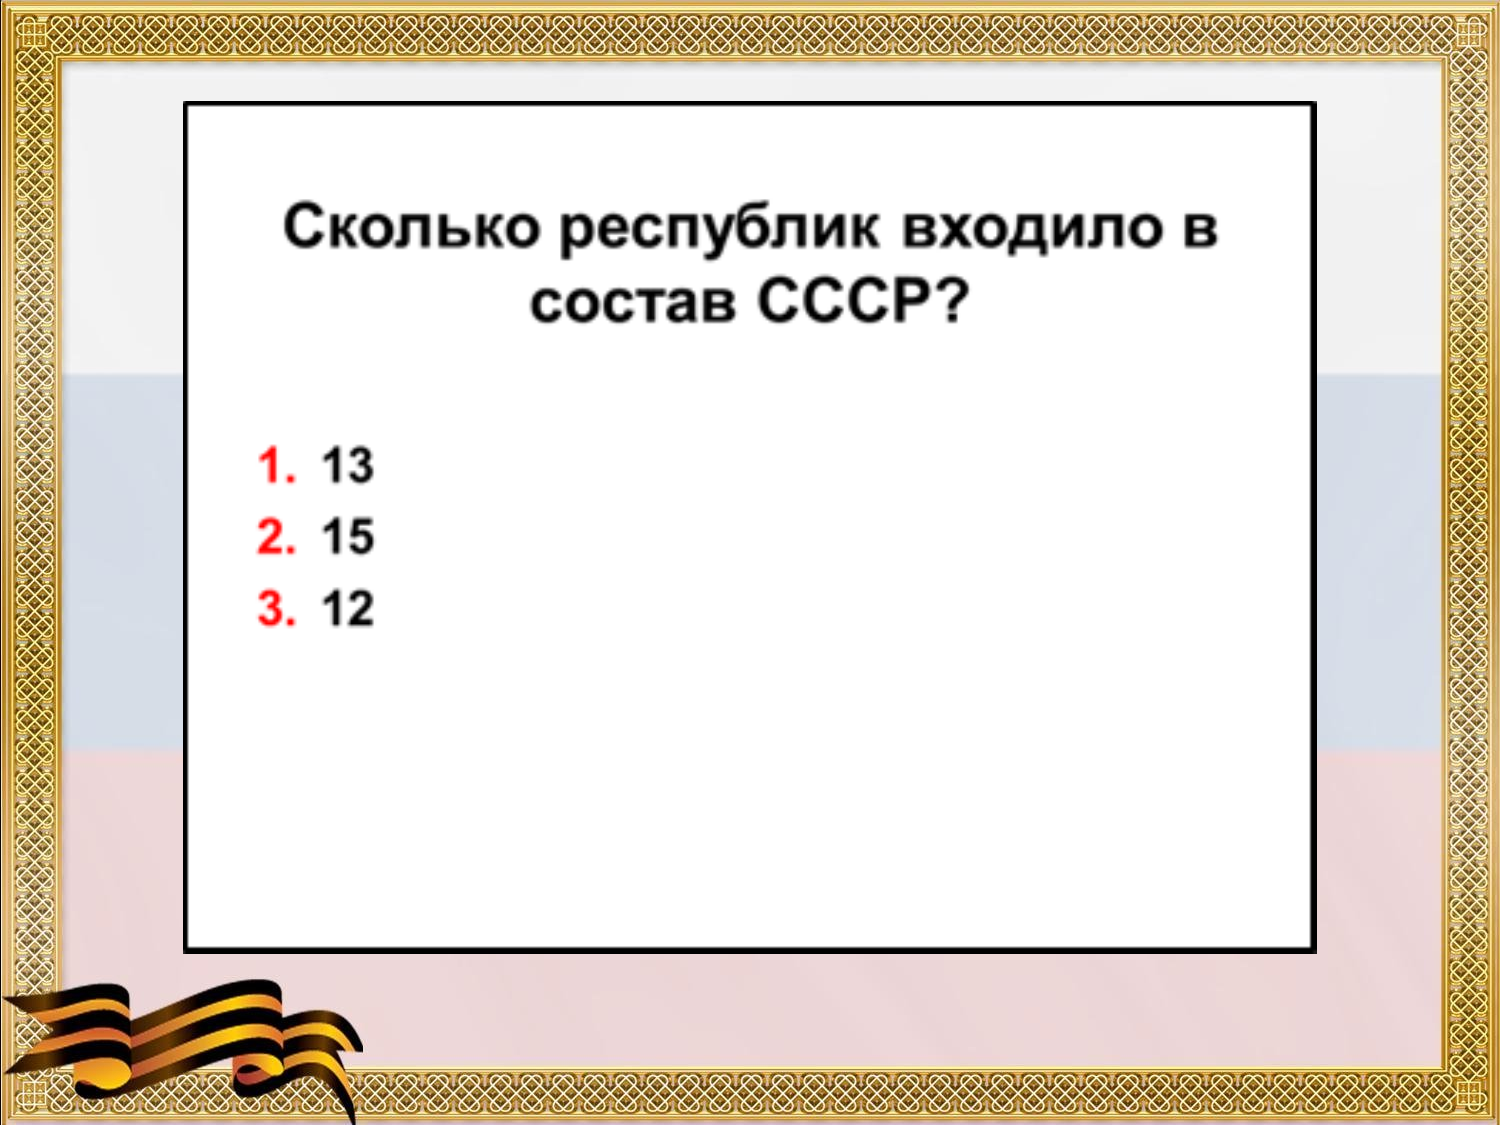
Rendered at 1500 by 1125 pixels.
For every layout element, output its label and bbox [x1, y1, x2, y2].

picture [0, 0, 1500, 1125]
list [182, 101, 1318, 954]
